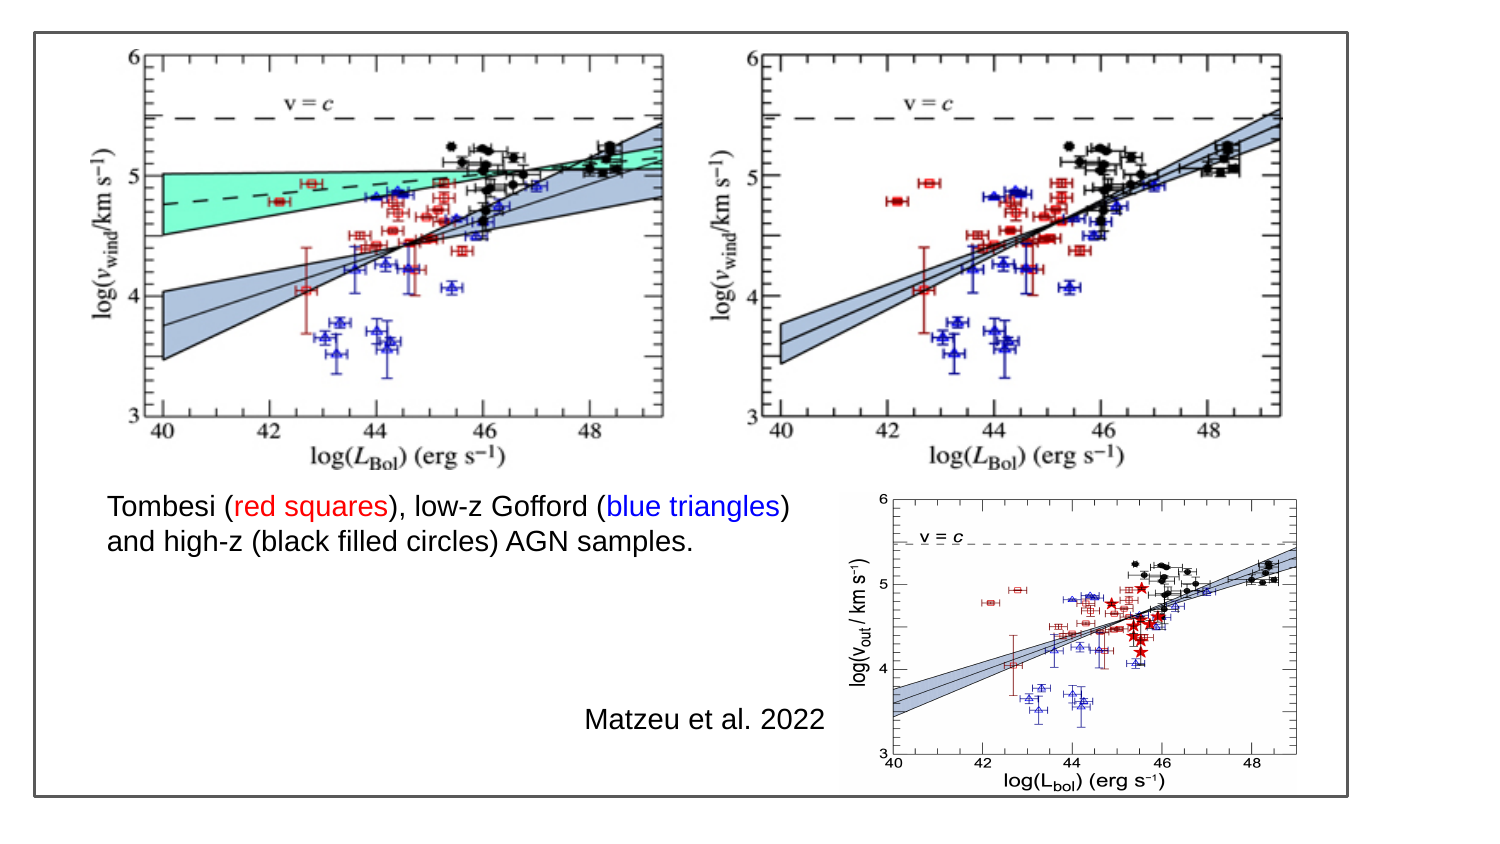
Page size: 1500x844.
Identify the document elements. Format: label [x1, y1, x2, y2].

text_box [34, 32, 1348, 797]
picture [90, 49, 1283, 470]
picture [838, 492, 1297, 797]
